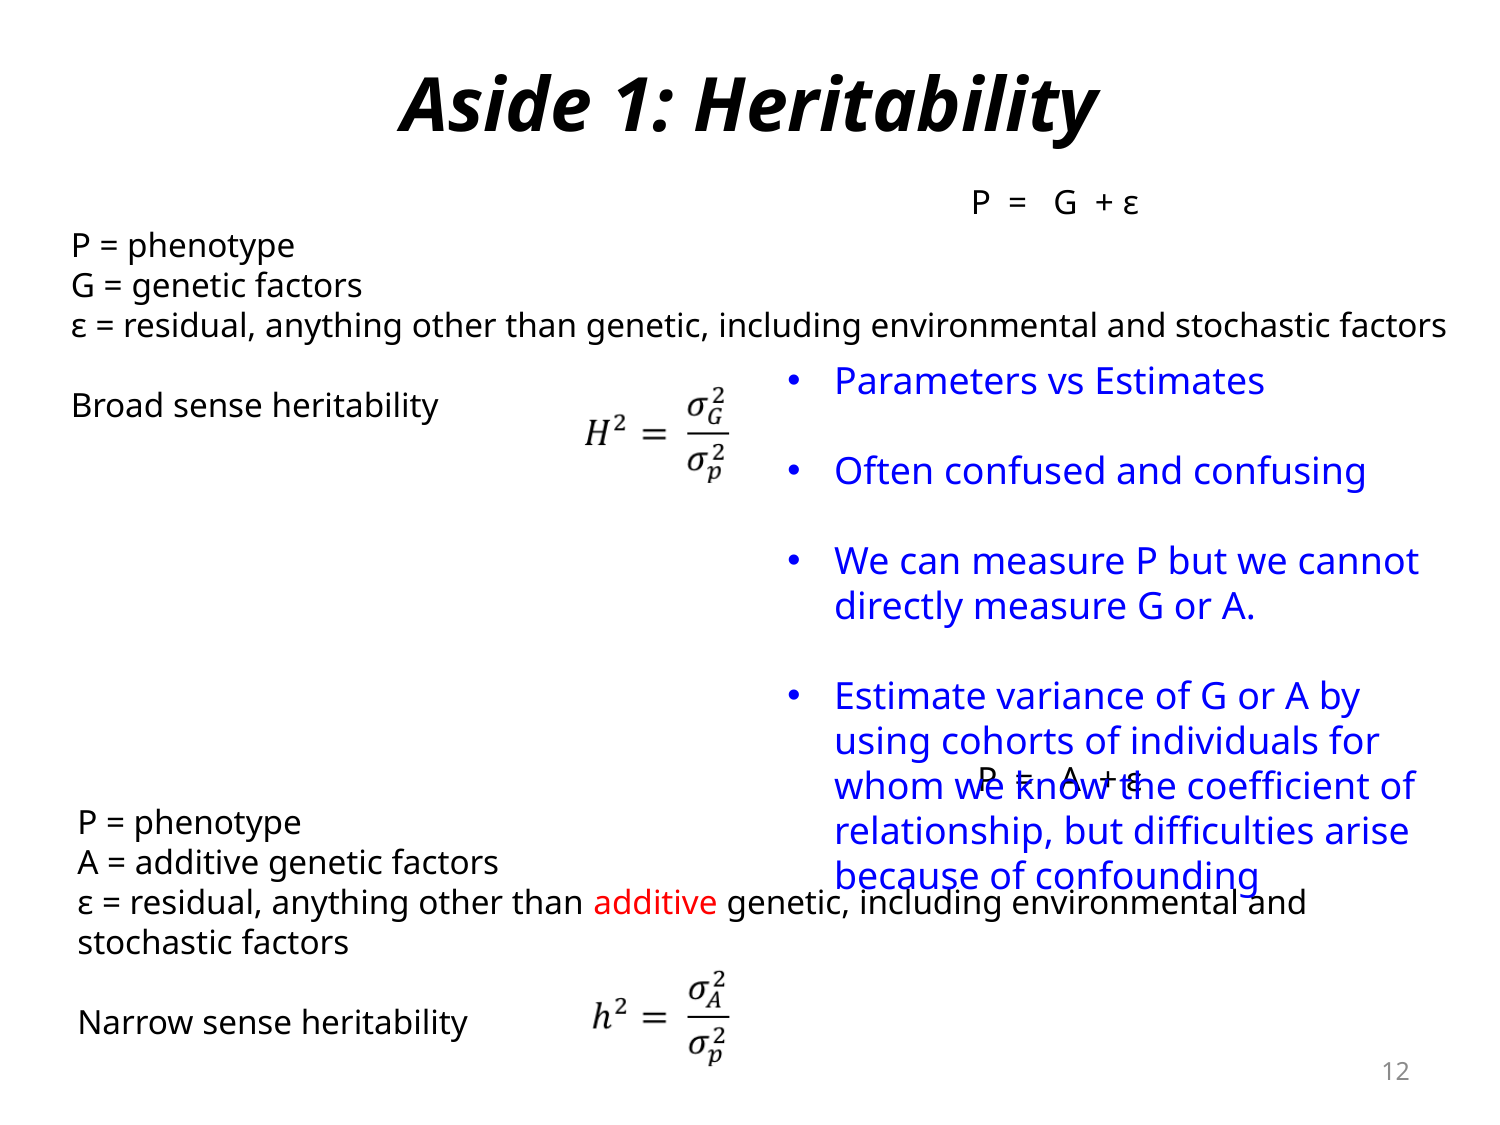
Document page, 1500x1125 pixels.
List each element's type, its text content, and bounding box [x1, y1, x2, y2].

picture [538, 930, 811, 1106]
picture [539, 363, 773, 504]
text_box P = G + ε P = phenotype G = genetic factors ε = residual, anything other than genetic, including environmental and stochastic factors Broad sense heritability [55, 157, 1477, 492]
text_box Parameters vs Estimates Often confused and confusing We can measure P but we cannot directly measure G or A. Estimate variance of G or A by using cohorts of individuals for whom we know the coefficient of relationship, but difficulties arise because of confounding [772, 349, 1477, 905]
text_box P = A + ε P = phenotype A = additive genetic factors ε = residual, anything other than additive genetic, including environmental and stochastic factors Narrow sense heritability [62, 734, 1483, 1109]
slide_number 12 [1074, 1042, 1425, 1103]
title Aside 1: Heritability [75, 45, 1425, 157]
